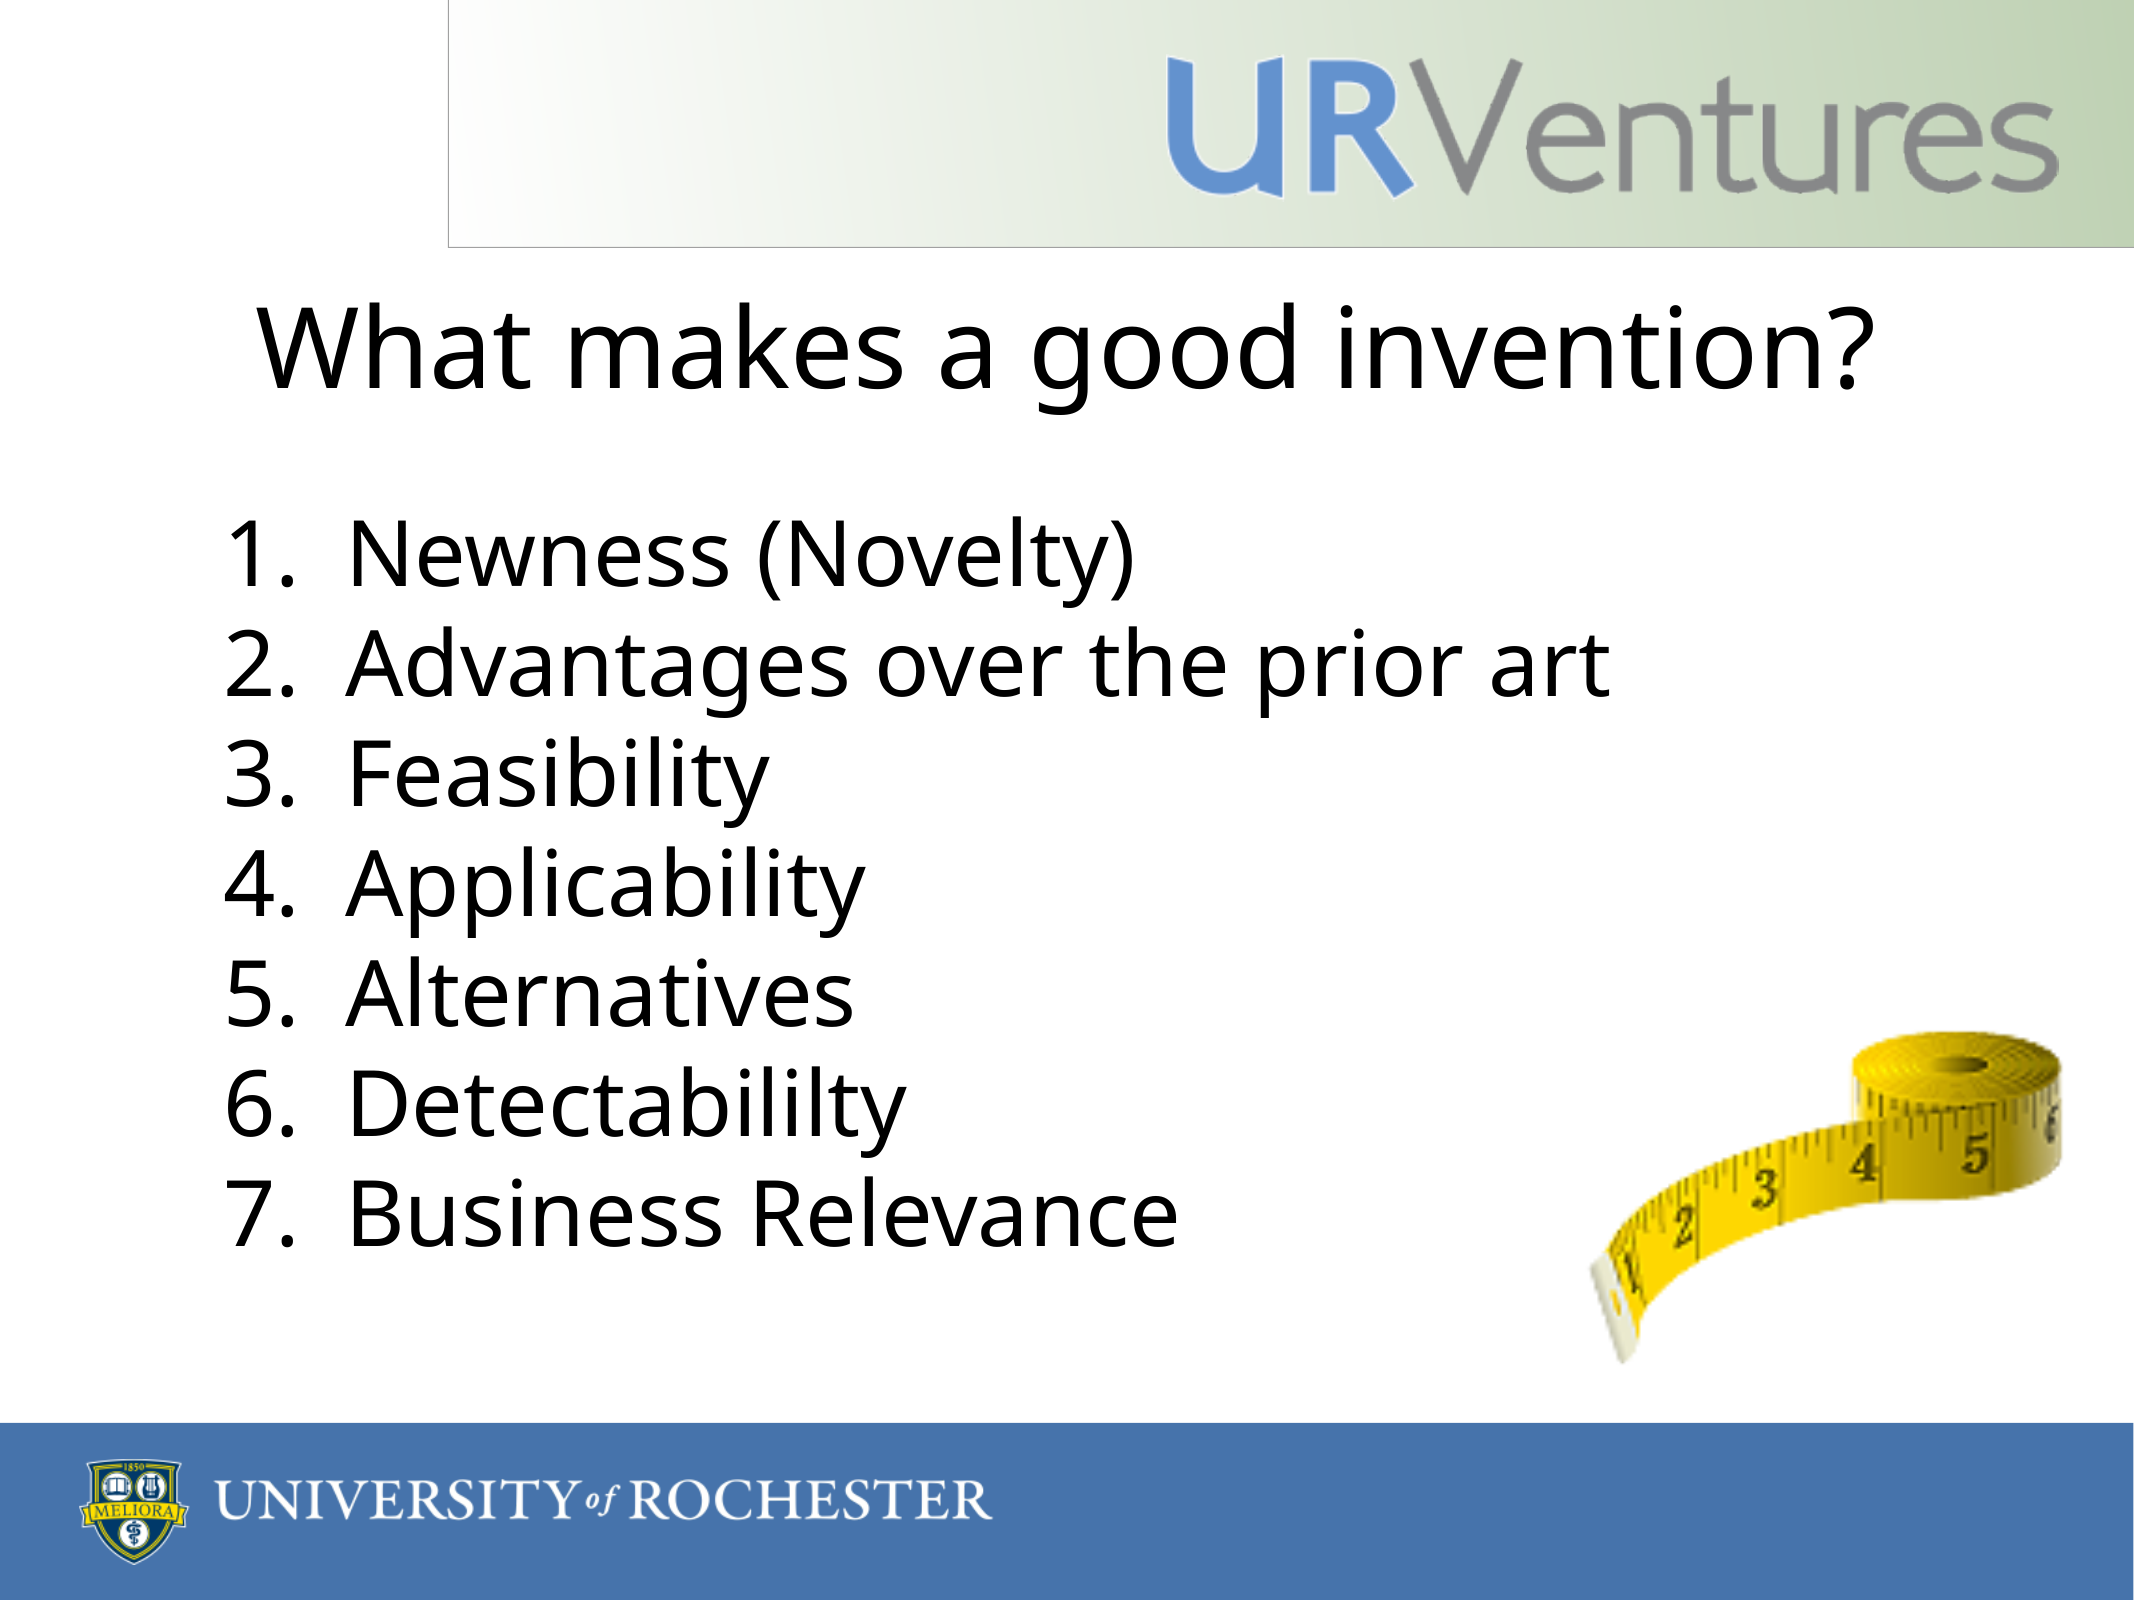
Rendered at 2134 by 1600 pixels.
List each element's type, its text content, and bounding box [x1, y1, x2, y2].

title What makes a good invention? [208, 268, 1925, 450]
list Newness (Novelty) Advantages over the prior art Feasibility Applicability Alternatives Detectabililty Business Relevance [208, 487, 1925, 1388]
picture [79, 1458, 994, 1565]
picture [1166, 54, 2059, 202]
picture [1566, 924, 2105, 1463]
